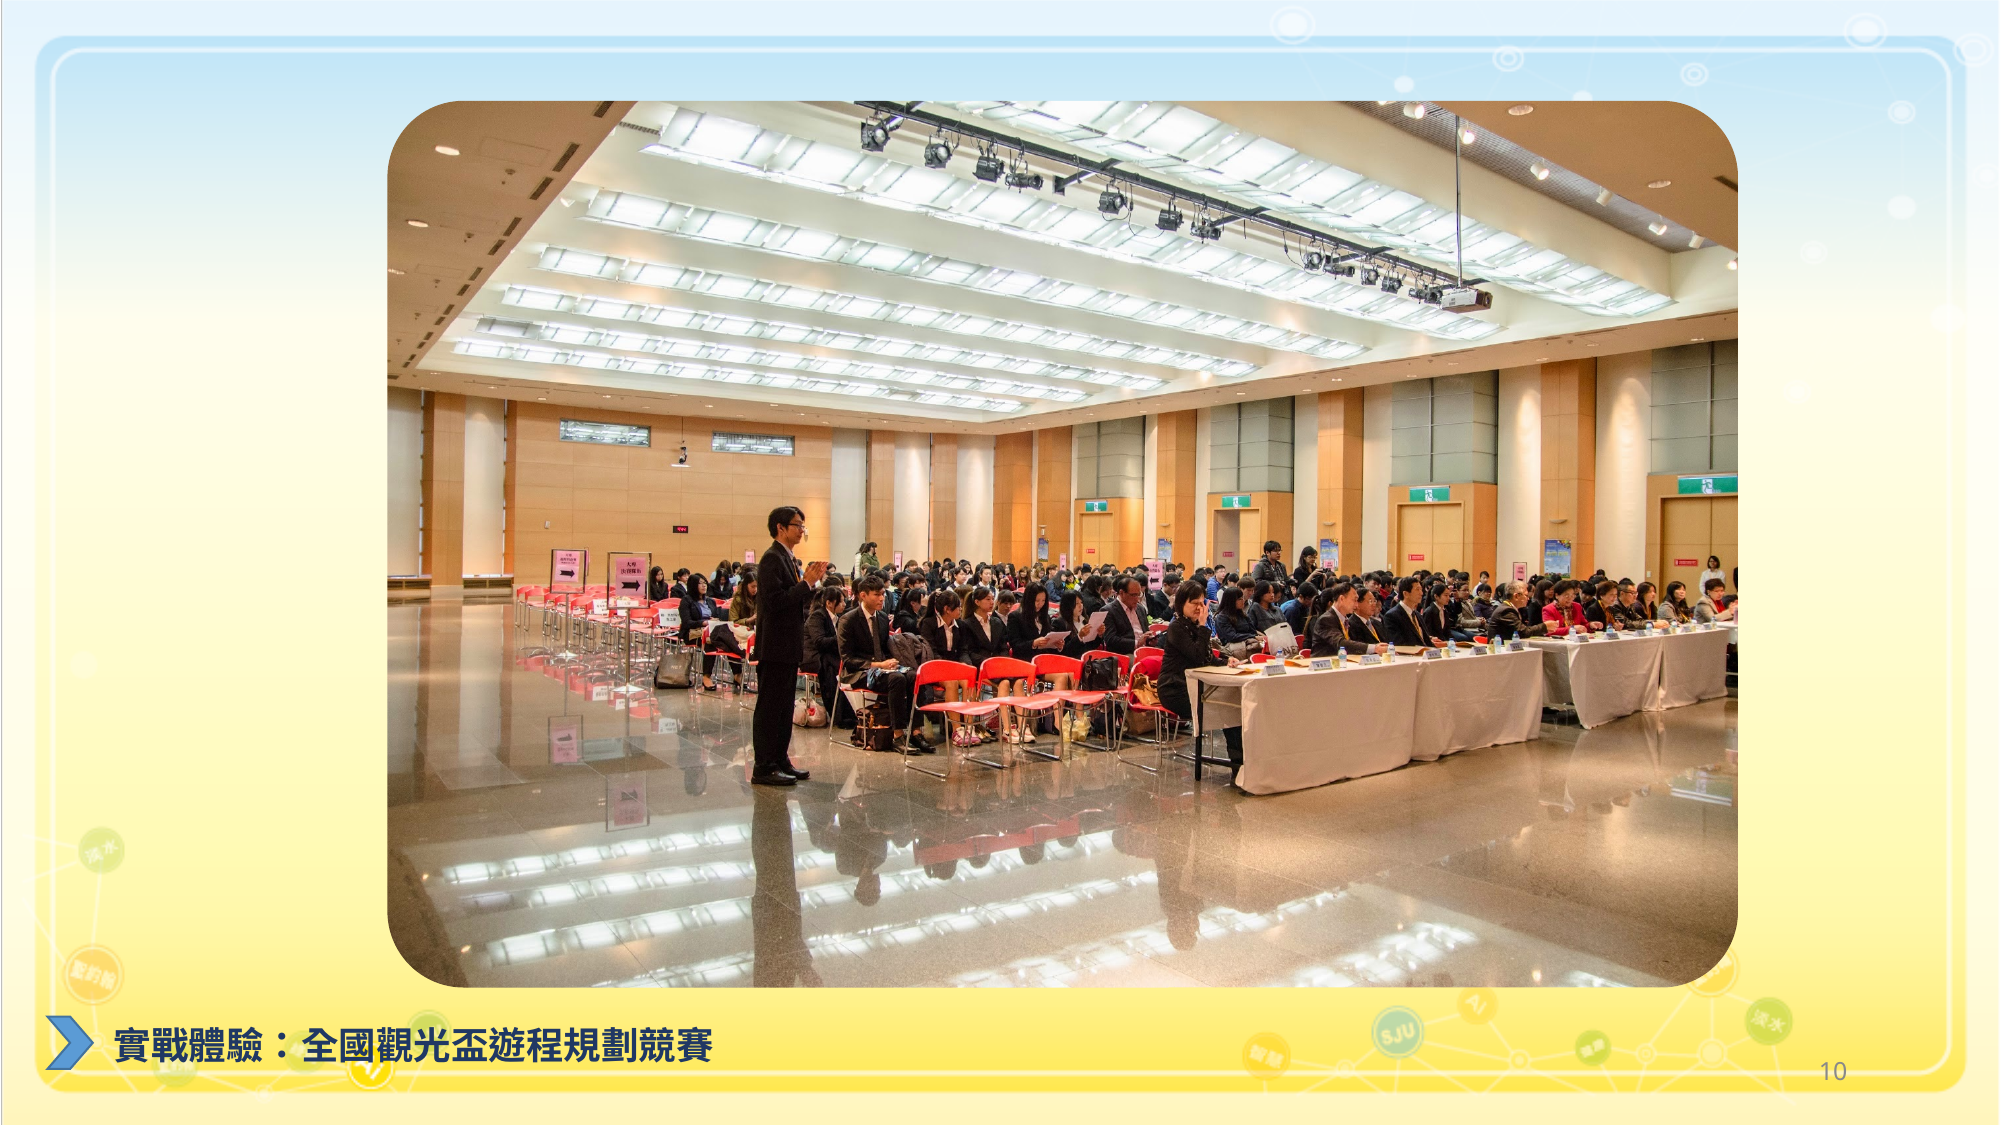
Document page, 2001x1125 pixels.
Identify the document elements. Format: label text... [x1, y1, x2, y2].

slide_number 10 [1412, 1042, 1863, 1103]
text_box [45, 1015, 95, 1070]
text_box 實戰體驗：全國觀光盃遊程規劃競賽 [99, 1014, 729, 1075]
picture [0, 0, 2001, 1125]
